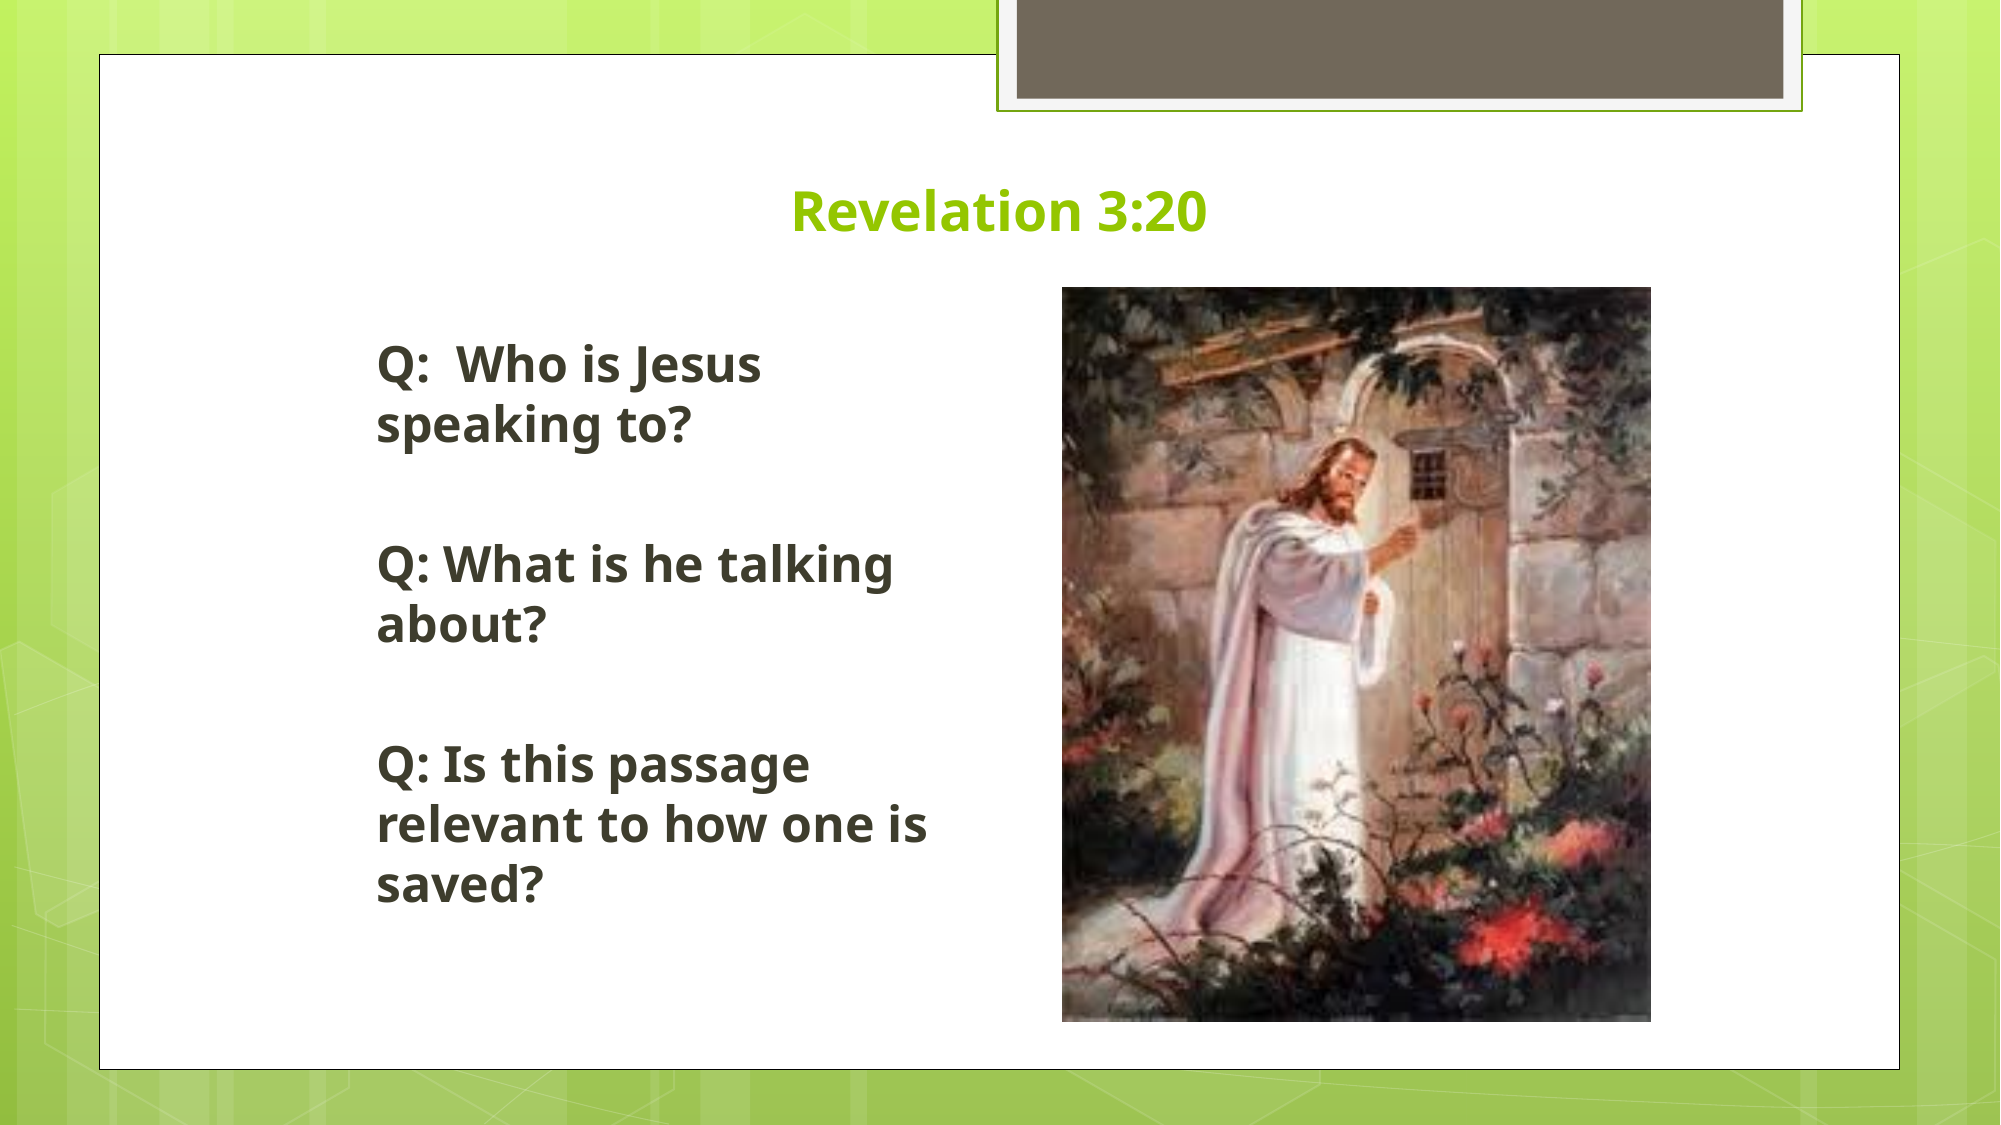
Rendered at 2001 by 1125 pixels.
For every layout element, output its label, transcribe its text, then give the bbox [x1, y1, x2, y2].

list Q: Who is Jesus speaking to? Q: What is he talking about? Q: Is this passage relevant to how one is saved? [350, 324, 963, 957]
picture [1062, 287, 1651, 1023]
title Revelation 3:20 [425, 168, 1574, 250]
